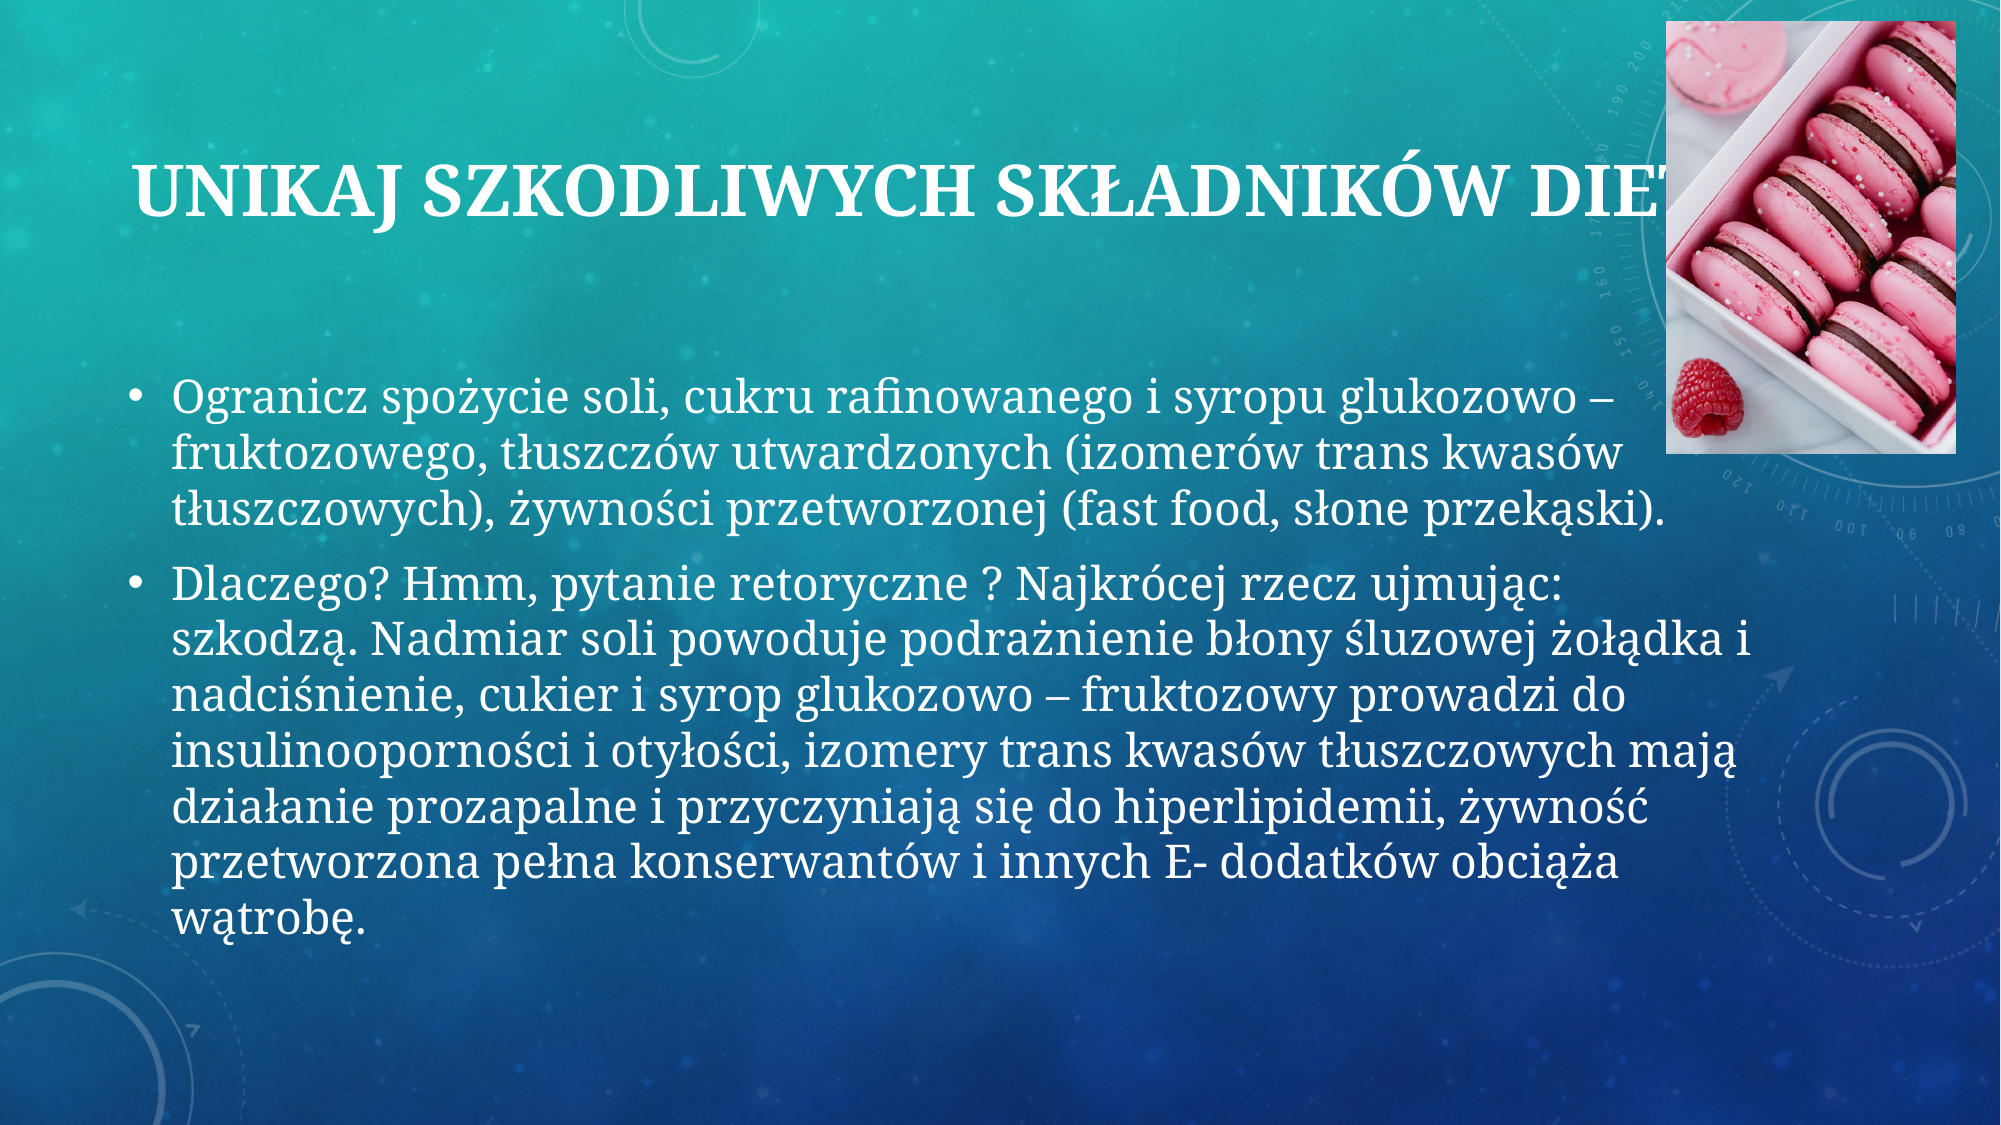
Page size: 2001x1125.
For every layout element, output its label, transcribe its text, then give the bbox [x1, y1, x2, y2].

title UNIKAJ SZKODLIWYCH SKŁADNIKÓW DIETY [112, 99, 1660, 339]
picture [0, 0, 2001, 1125]
list Ogranicz spożycie soli, cukru rafinowanego i syropu glukozowo – fruktozowego, tłuszczów utwardzonych (izomerów trans kwasów tłuszczowych), żywności przetworzonej (fast food, słone przekąski). Dlaczego? Hmm, pytanie retoryczne ? Najkrócej rzecz ujmując: szkodzą. Nadmiar soli powoduje podrażnienie błony śluzowej żołądka i nadciśnienie, cukier i syrop glukozowo – fruktozowy prowadzi do insulinooporności i otyłości, izomery trans kwasów tłuszczowych mają działanie prozapalne i przyczyniają się do hiperlipidemii, żywność przetworzona pełna konserwantów i innych E- dodatków obciąża wątrobę. [112, 359, 1775, 958]
